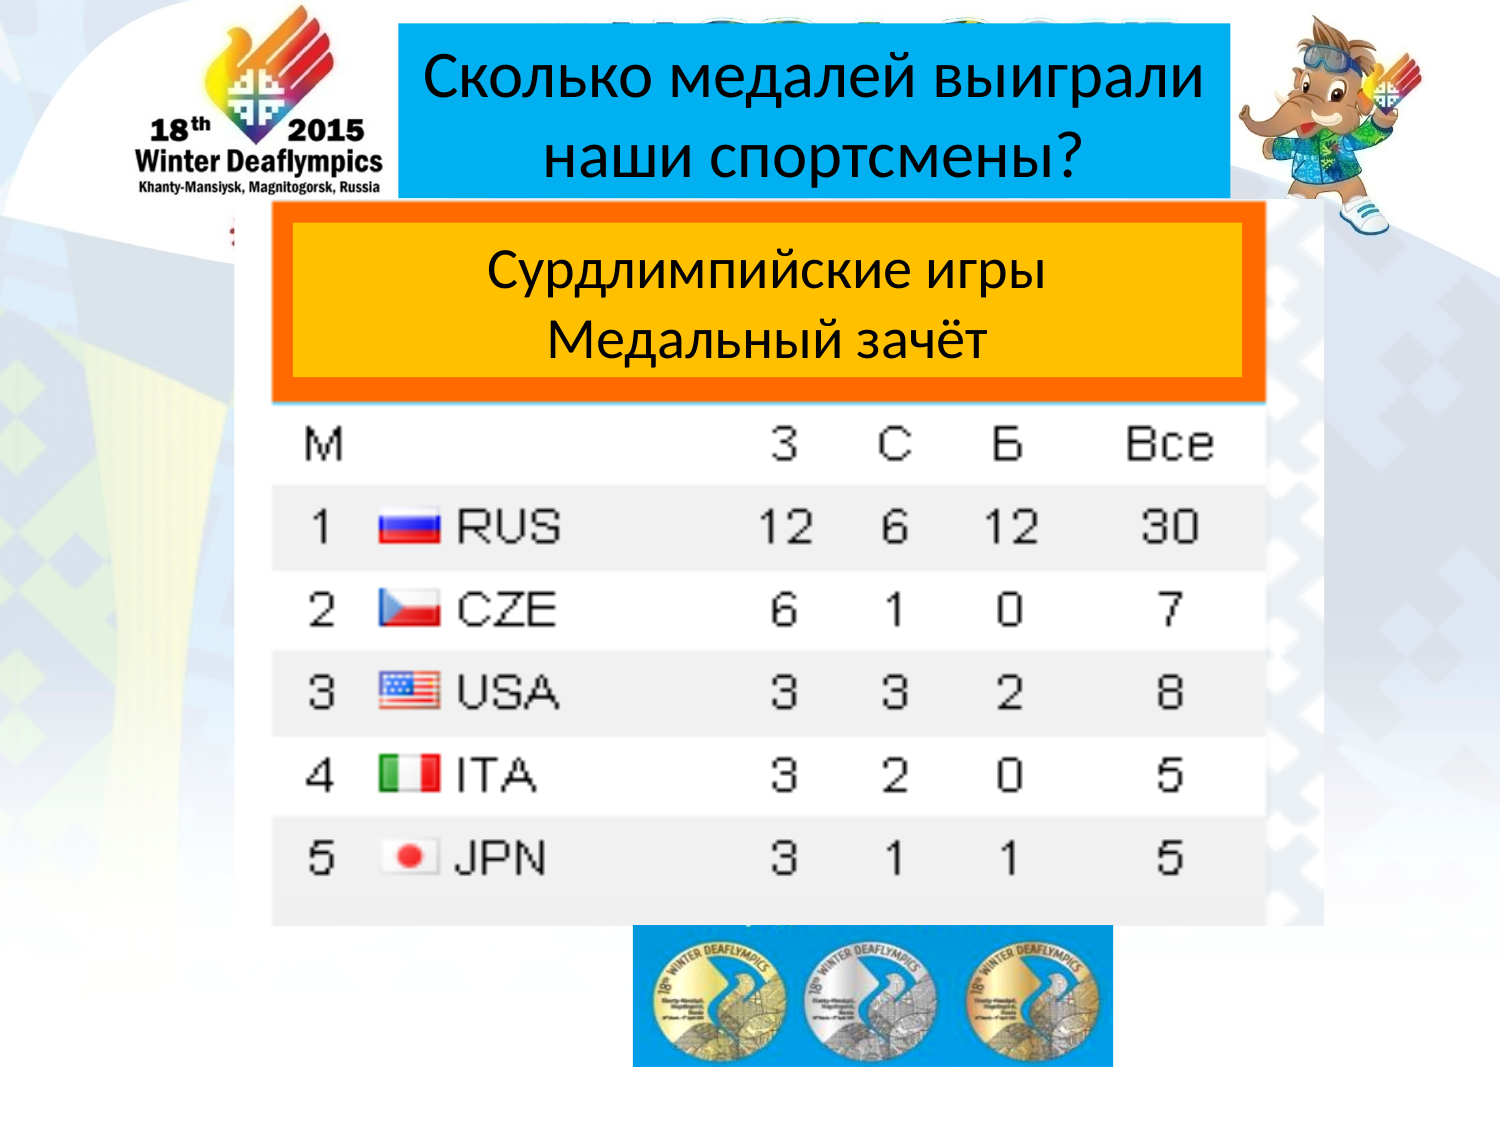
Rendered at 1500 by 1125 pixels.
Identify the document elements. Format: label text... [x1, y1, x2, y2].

text_box Сколько медалей выиграли наши спортсмены? [398, 23, 1231, 197]
picture [0, 0, 1500, 1125]
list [234, 198, 1325, 926]
